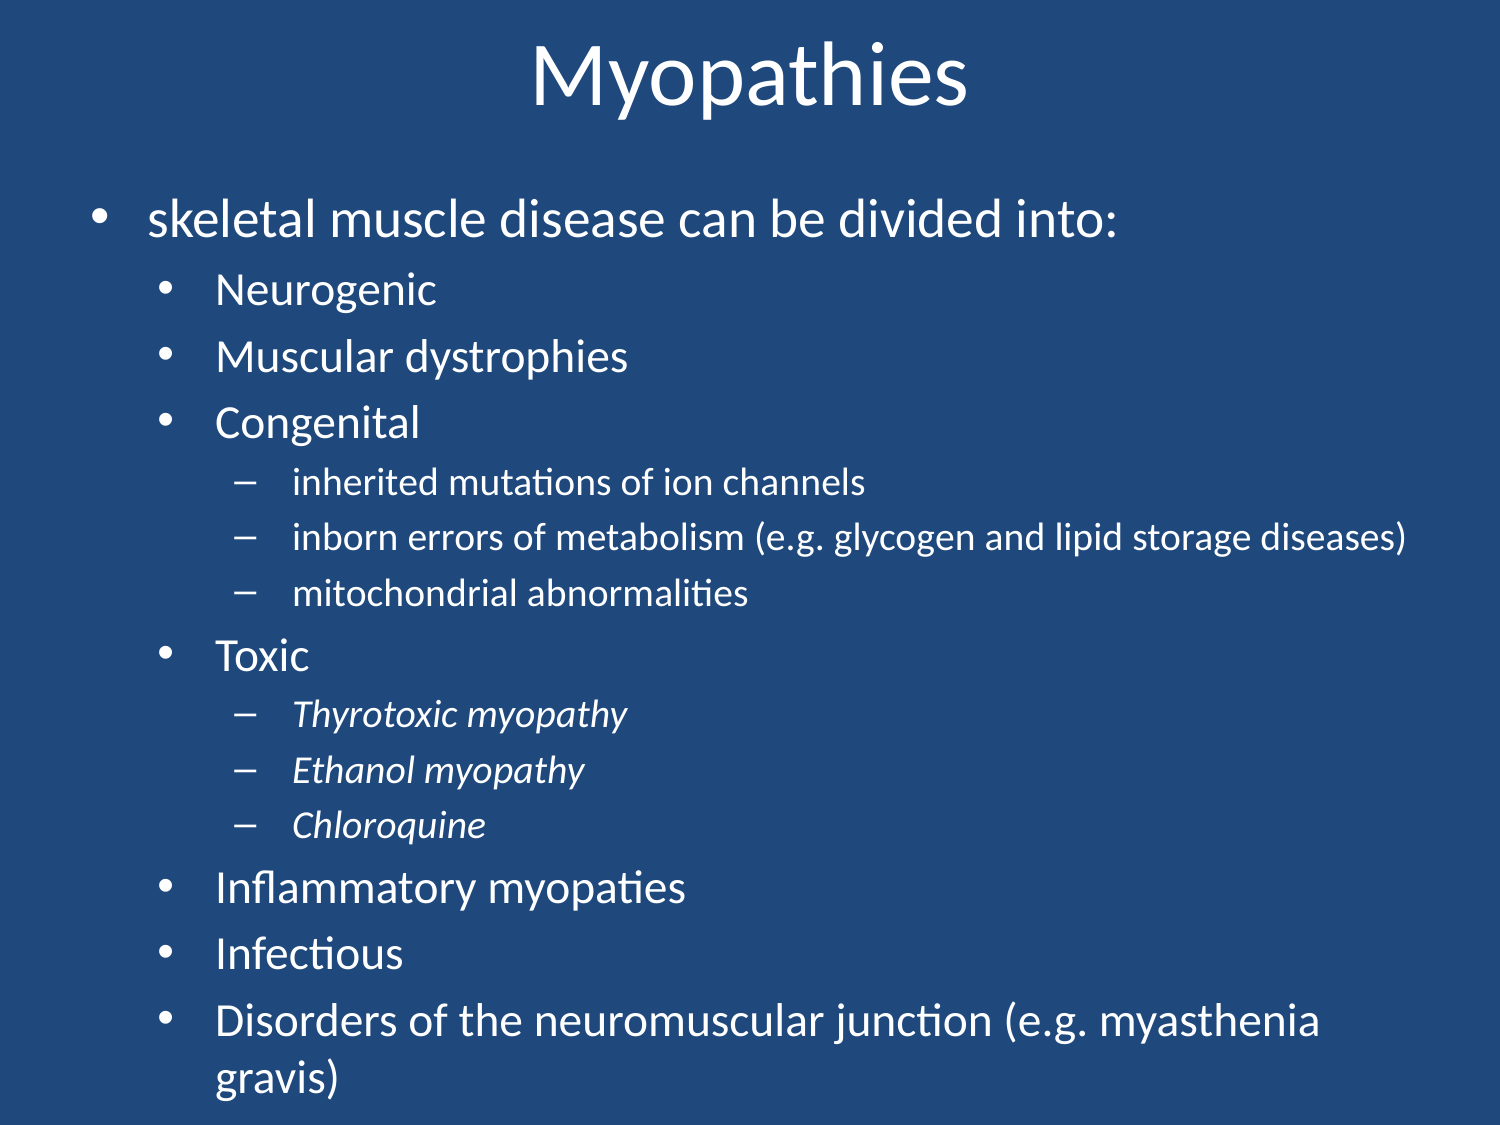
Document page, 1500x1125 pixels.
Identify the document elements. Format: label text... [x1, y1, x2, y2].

title Myopathies [75, 0, 1425, 163]
list skeletal muscle disease can be divided into: Neurogenic Muscular dystrophies Congenital inherited mutations of ion channels inborn errors of metabolism (e.g. glycogen and lipid storage diseases) mitochondrial abnormalities Toxic Thyrotoxic myopathy Ethanol myopathy Chloroquine Inflammatory myopaties Infectious Disorders of the neuromuscular junction (e.g. myasthenia gravis) [75, 174, 1425, 1125]
